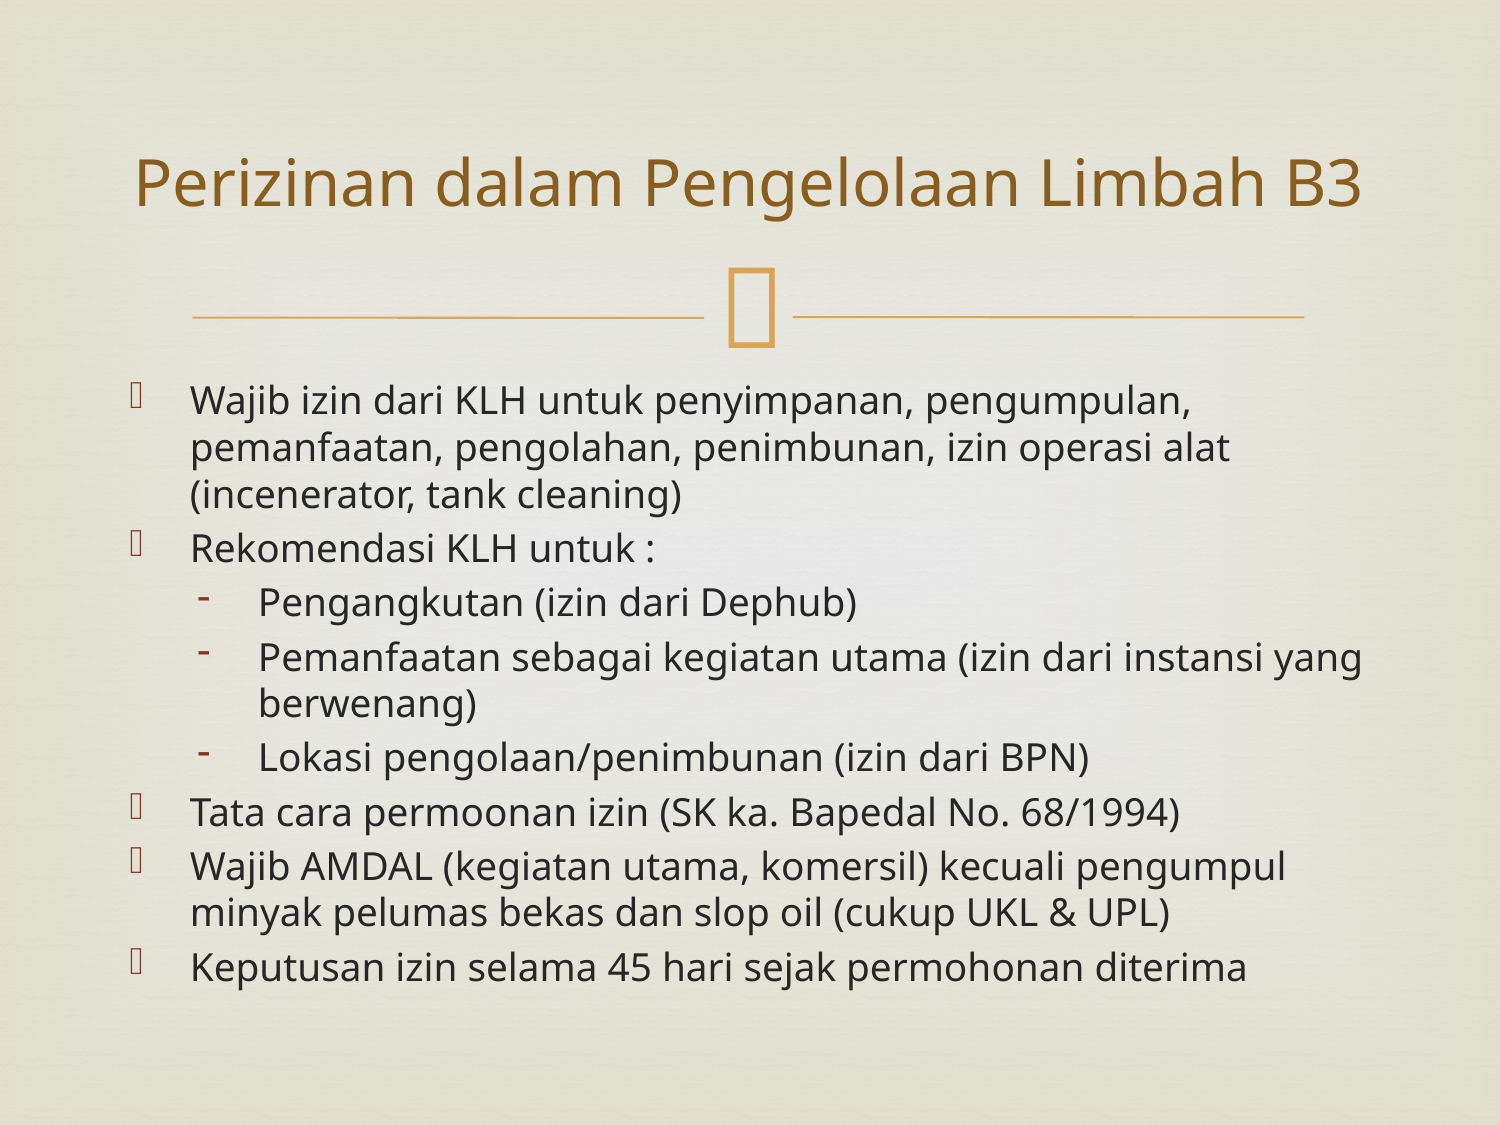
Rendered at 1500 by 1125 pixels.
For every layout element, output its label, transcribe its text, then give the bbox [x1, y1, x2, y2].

list Wajib izin dari KLH untuk penyimpanan, pengumpulan, pemanfaatan, pengolahan, penimbunan, izin operasi alat (incenerator, tank cleaning) Rekomendasi KLH untuk : Pengangkutan (izin dari Dephub) Pemanfaatan sebagai kegiatan utama (izin dari instansi yang berwenang) Lokasi pengolaan/penimbunan (izin dari BPN) Tata cara permoonan izin (SK ka. Bapedal No. 68/1994) Wajib AMDAL (kegiatan utama, komersil) kecuali pengumpul minyak pelumas bekas dan slop oil (cukup UKL & UPL) Keputusan izin selama 45 hari sejak permohonan diterima [114, 368, 1386, 1005]
title Perizinan dalam Pengelolaan Limbah B3 [112, 93, 1386, 267]
